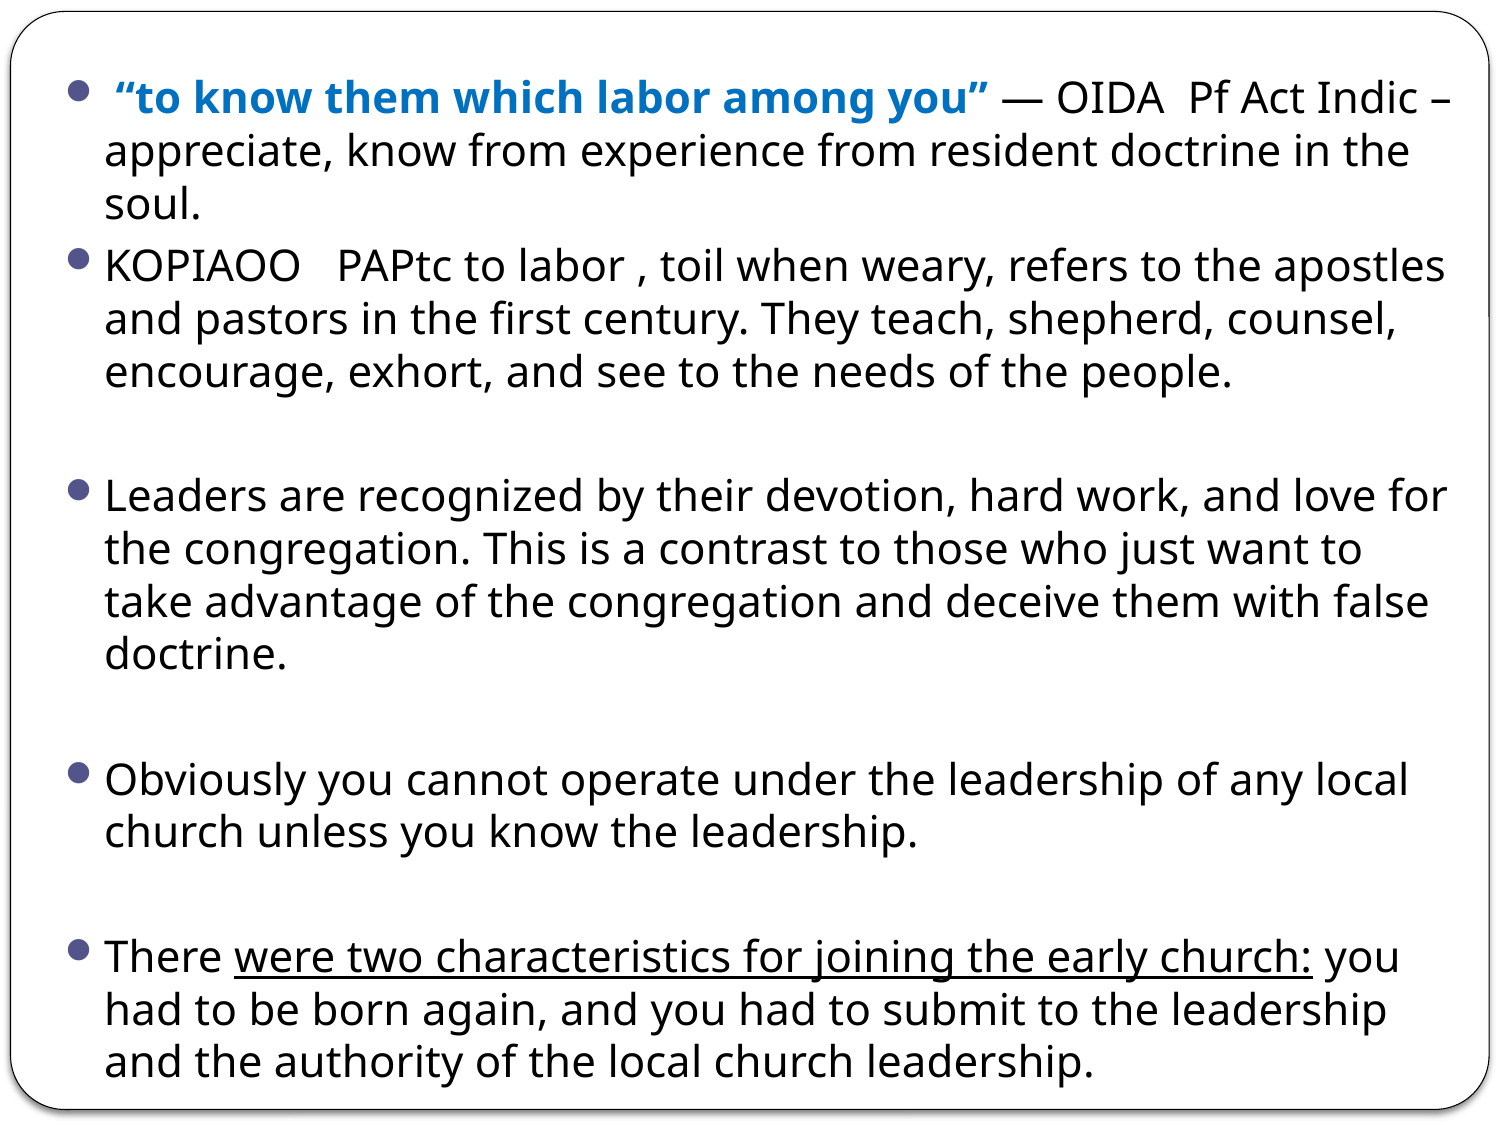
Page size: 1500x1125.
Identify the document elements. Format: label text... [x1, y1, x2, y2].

list “to know them which labor among you” — OIDA Pf Act Indic – appreciate, know from experience from resident doctrine in the soul. KOPIAOO PAPtc to labor , toil when weary, refers to the apostles and pastors in the first century. They teach, shepherd, counsel, encourage, exhort, and see to the needs of the people. Leaders are recognized by their devotion, hard work, and love for the congregation. This is a contrast to those who just want to take advantage of the congregation and deceive them with false doctrine. Obviously you cannot operate under the leadership of any local church unless you know the leadership. There were two characteristics for joining the early church: you had to be born again, and you had to submit to the leadership and the authority of the local church leadership. [50, 62, 1475, 1100]
